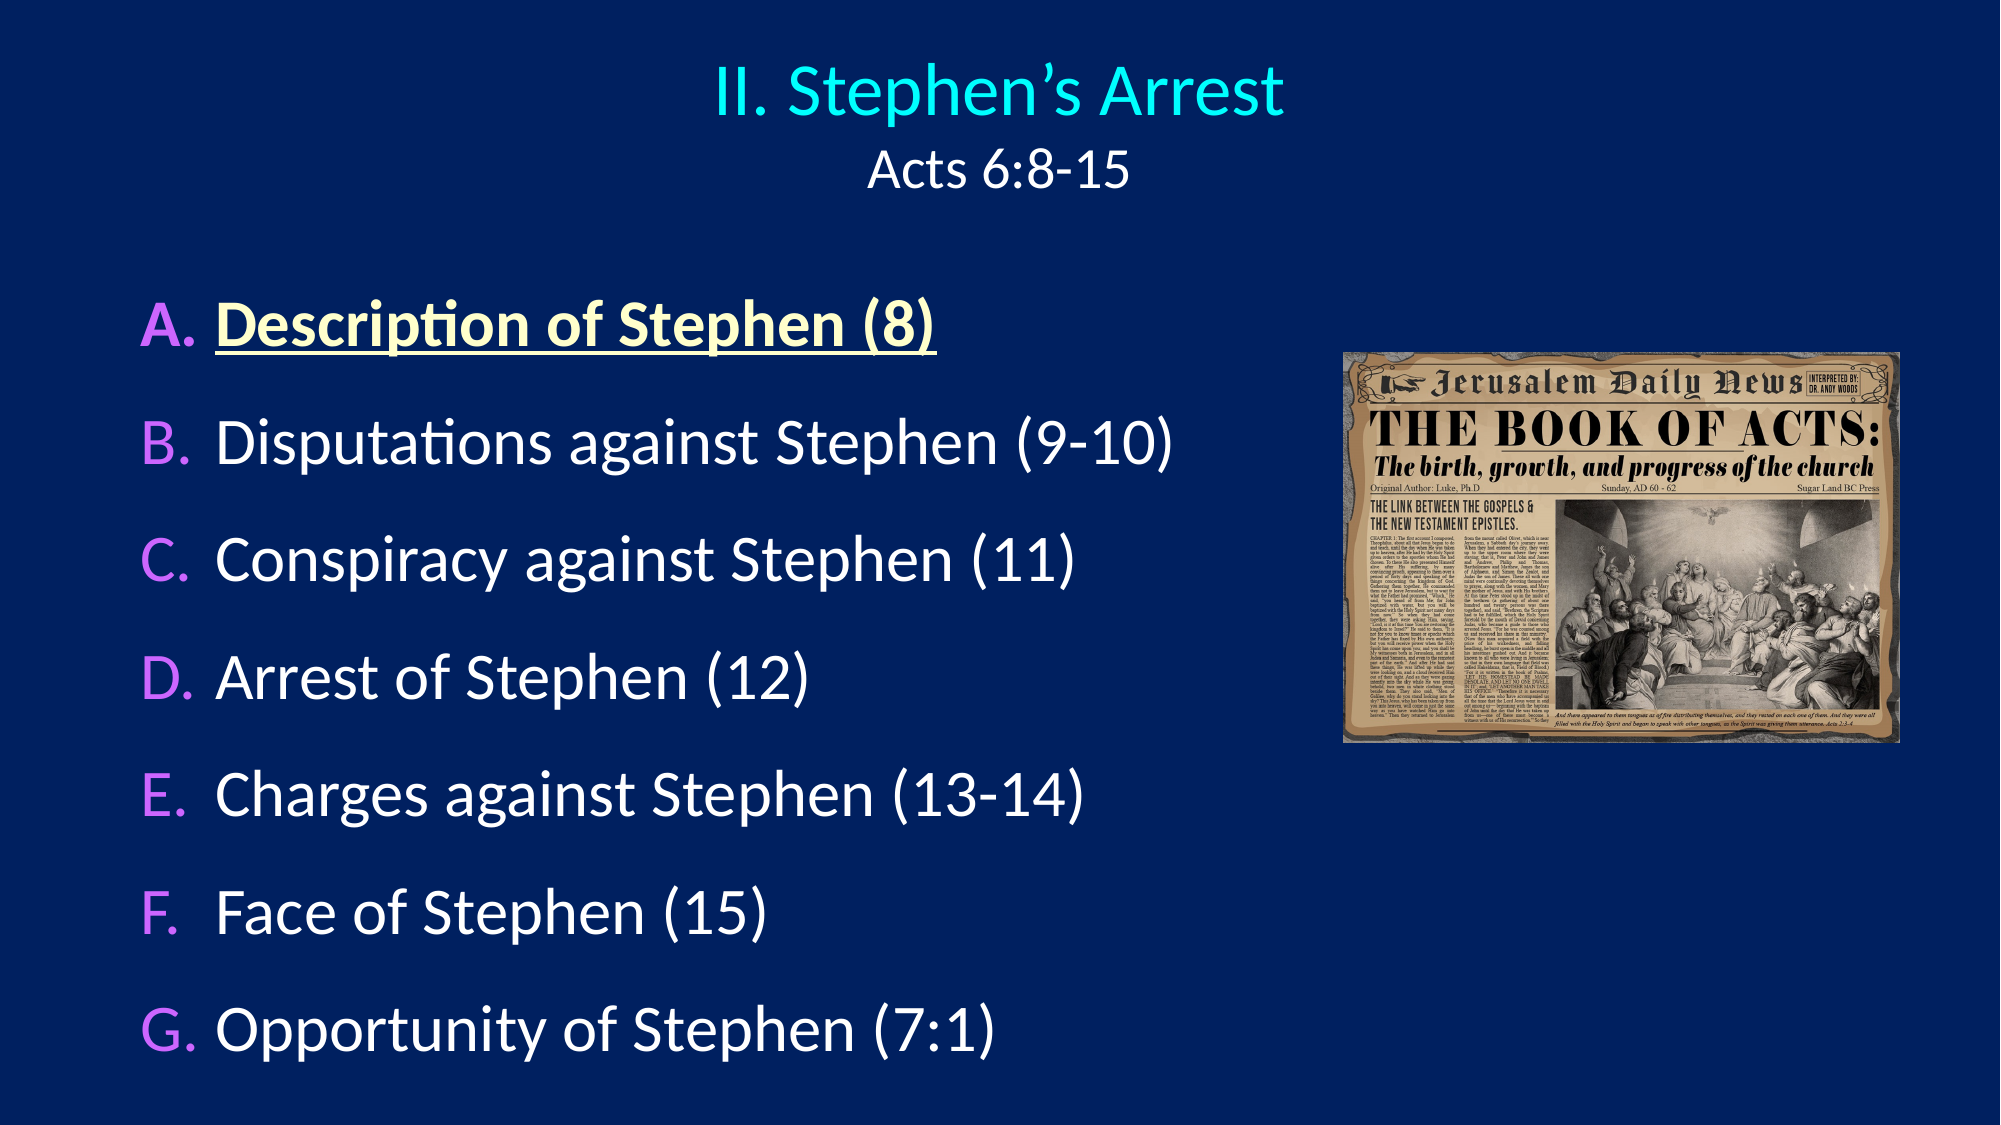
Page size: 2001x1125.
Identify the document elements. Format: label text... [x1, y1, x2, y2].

list Description of Stephen (8) Disputations against Stephen (9-10) Conspiracy against Stephen (11) Arrest of Stephen (12) Charges against Stephen (13-14) Face of Stephen (15) Opportunity of Stephen (7:1) [125, 272, 1387, 823]
text_box II. Stephen’s Arrest Acts 6:8-15 [430, 33, 1570, 208]
picture [1343, 352, 1900, 743]
